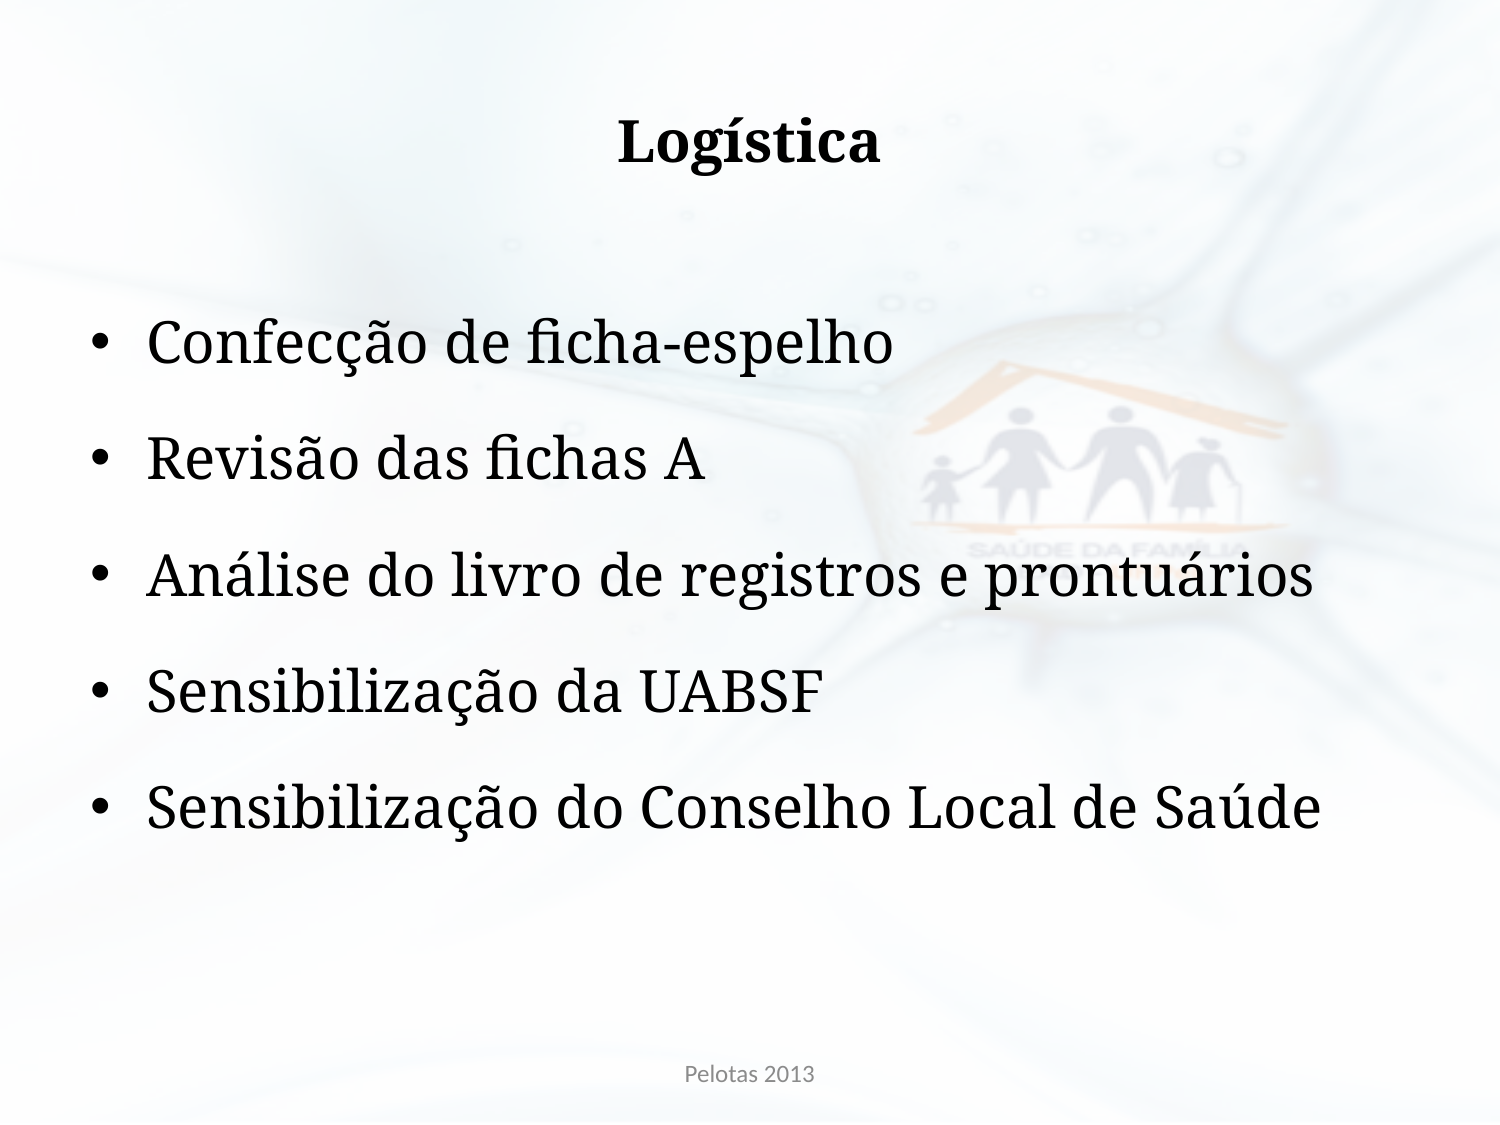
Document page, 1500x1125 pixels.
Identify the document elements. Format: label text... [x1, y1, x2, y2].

list Confecção de ficha-espelho Revisão das fichas A Análise do livro de registros e prontuários Sensibilização da UABSF Sensibilização do Conselho Local de Saúde [75, 262, 1425, 1005]
footer Pelotas 2013 [512, 1042, 988, 1103]
title Logística [75, 45, 1425, 233]
